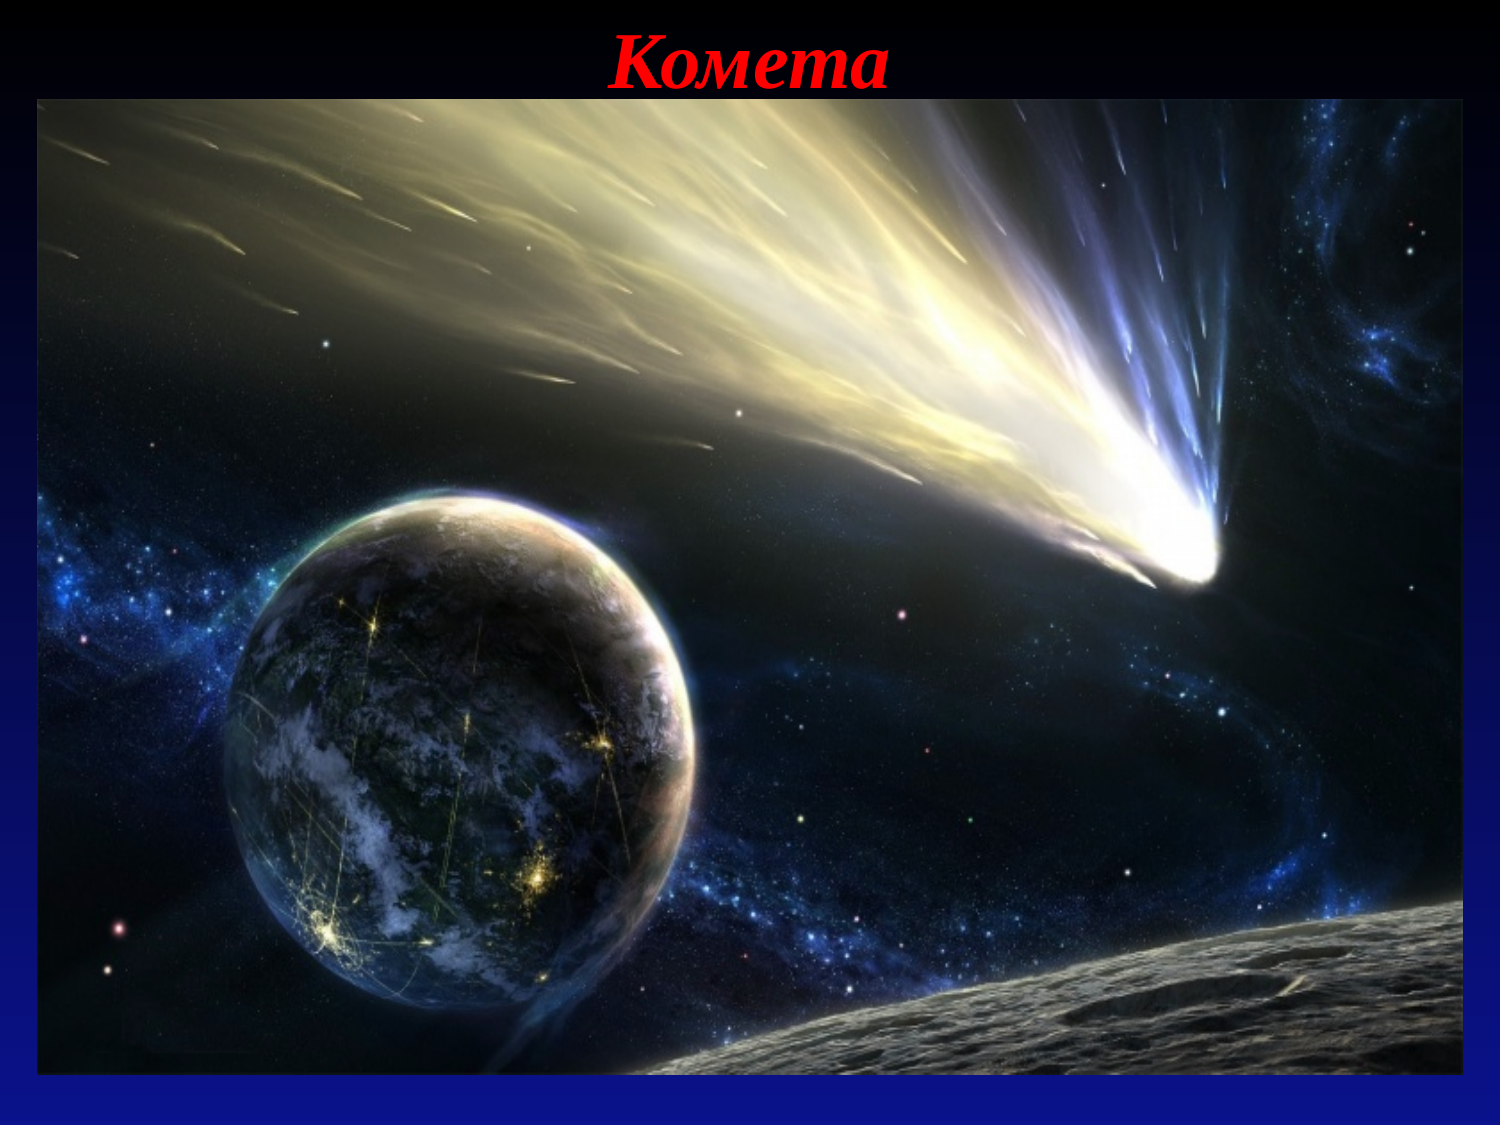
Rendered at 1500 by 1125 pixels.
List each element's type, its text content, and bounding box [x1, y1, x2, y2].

title Комета [75, 0, 1425, 98]
picture [37, 99, 1463, 1076]
